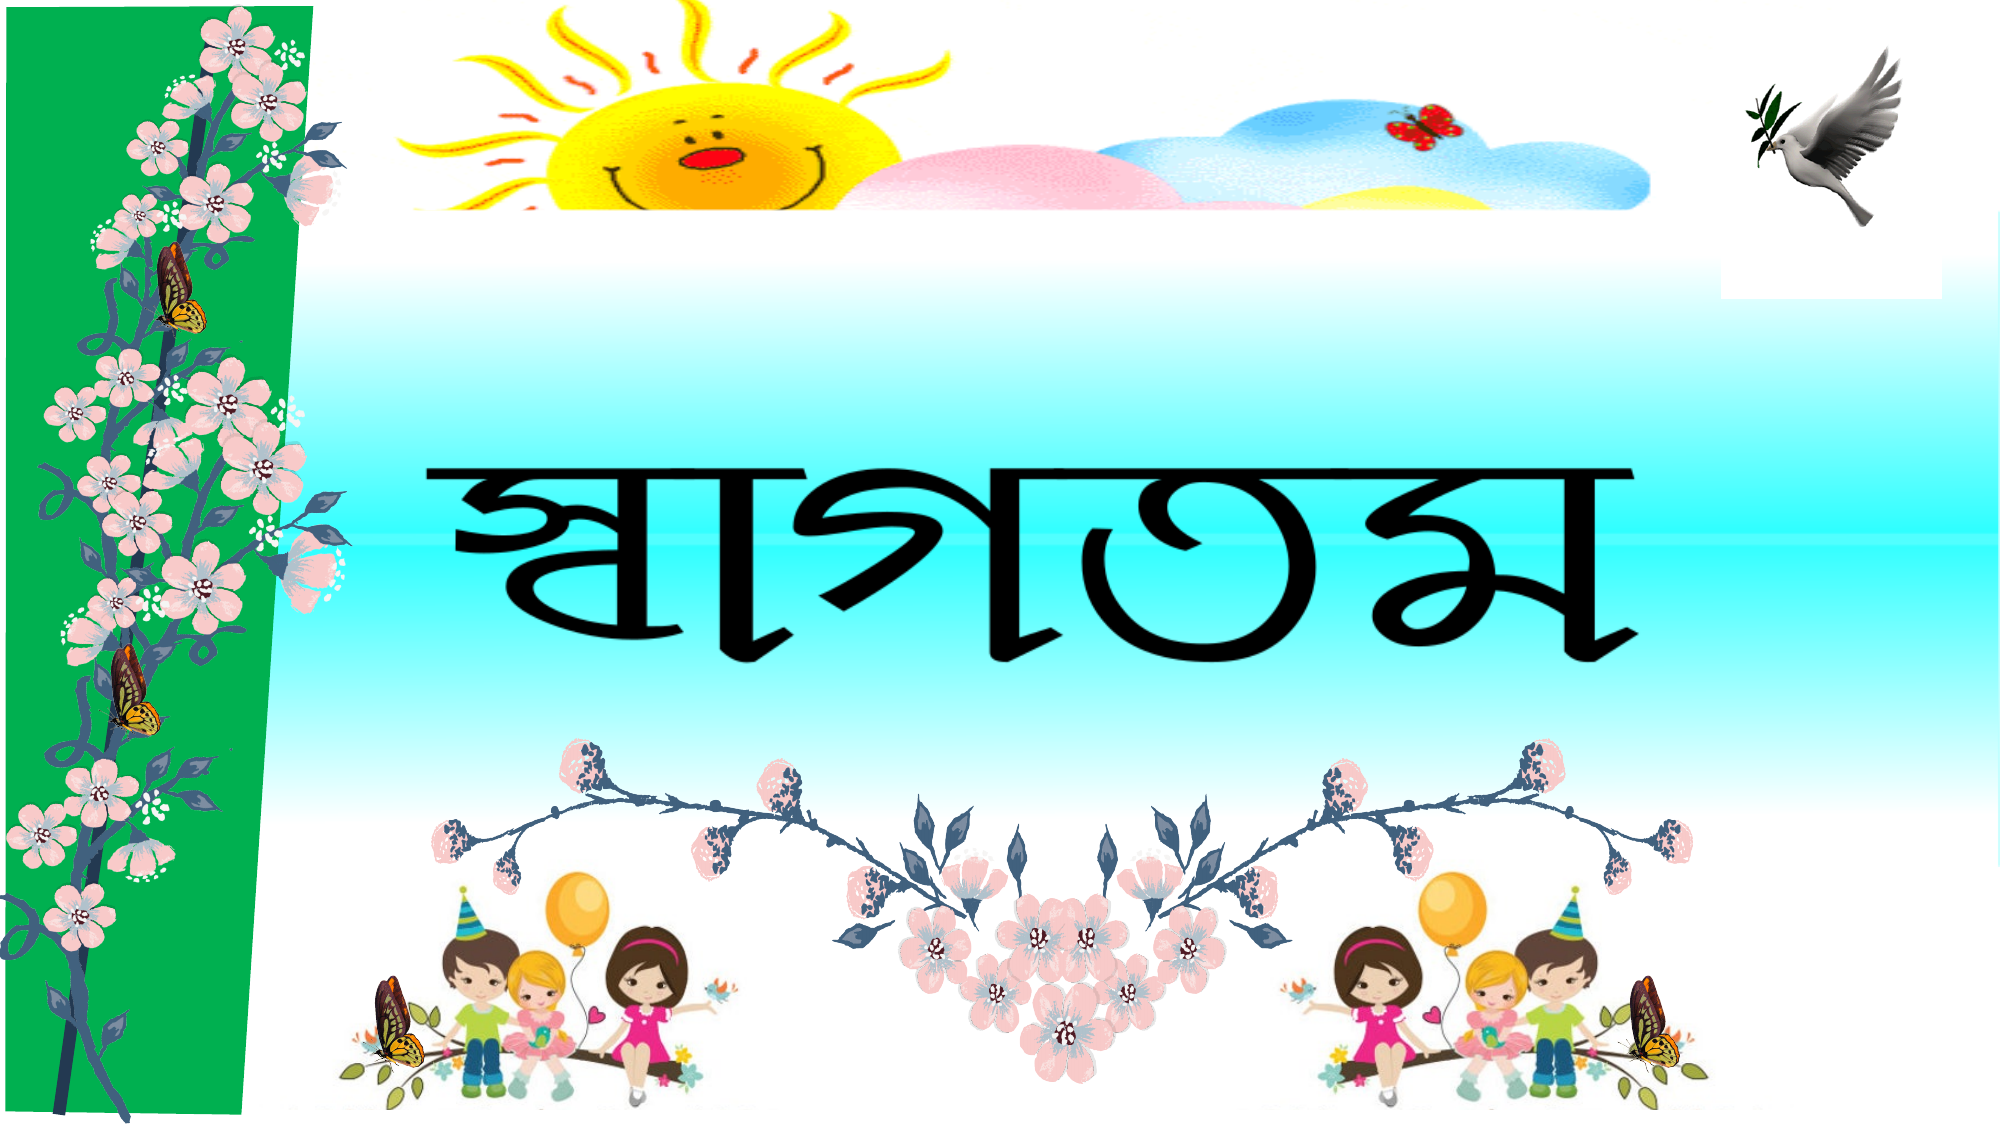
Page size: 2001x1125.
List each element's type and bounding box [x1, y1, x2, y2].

text_box [5, 0, 2000, 1125]
picture [0, 847, 5, 1100]
picture [1721, 41, 1943, 299]
